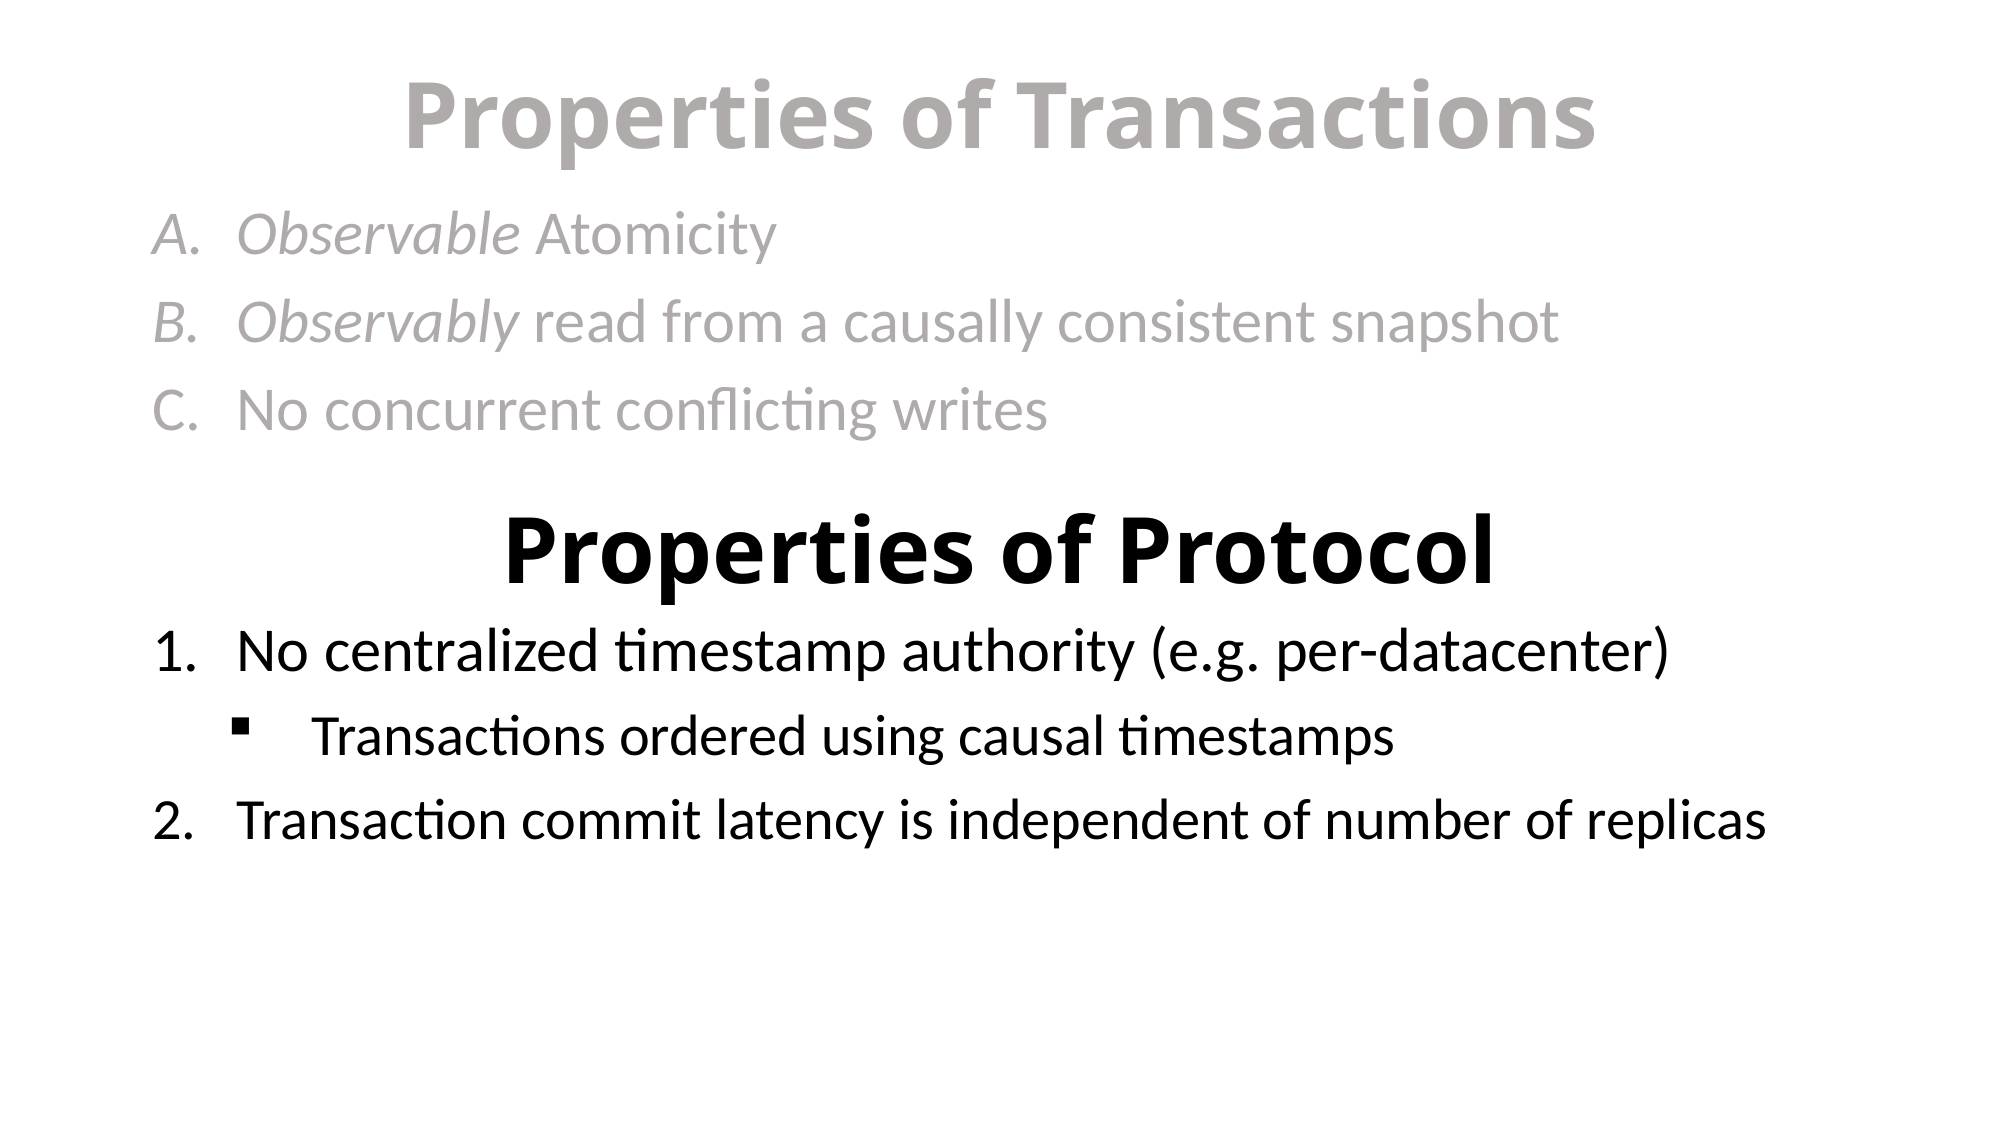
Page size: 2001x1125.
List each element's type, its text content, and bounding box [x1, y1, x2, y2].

text_box Properties of Protocol [137, 495, 1863, 613]
text_box No centralized timestamp authority (e.g. per-datacenter) Transactions ordered using causal timestamps Transaction commit latency is independent of number of replicas [137, 613, 1863, 860]
title Properties of Transactions [137, 68, 1863, 168]
text_box Observable Atomicity Observably read from a causally consistent snapshot No concurrent conflicting writes [137, 193, 1863, 452]
